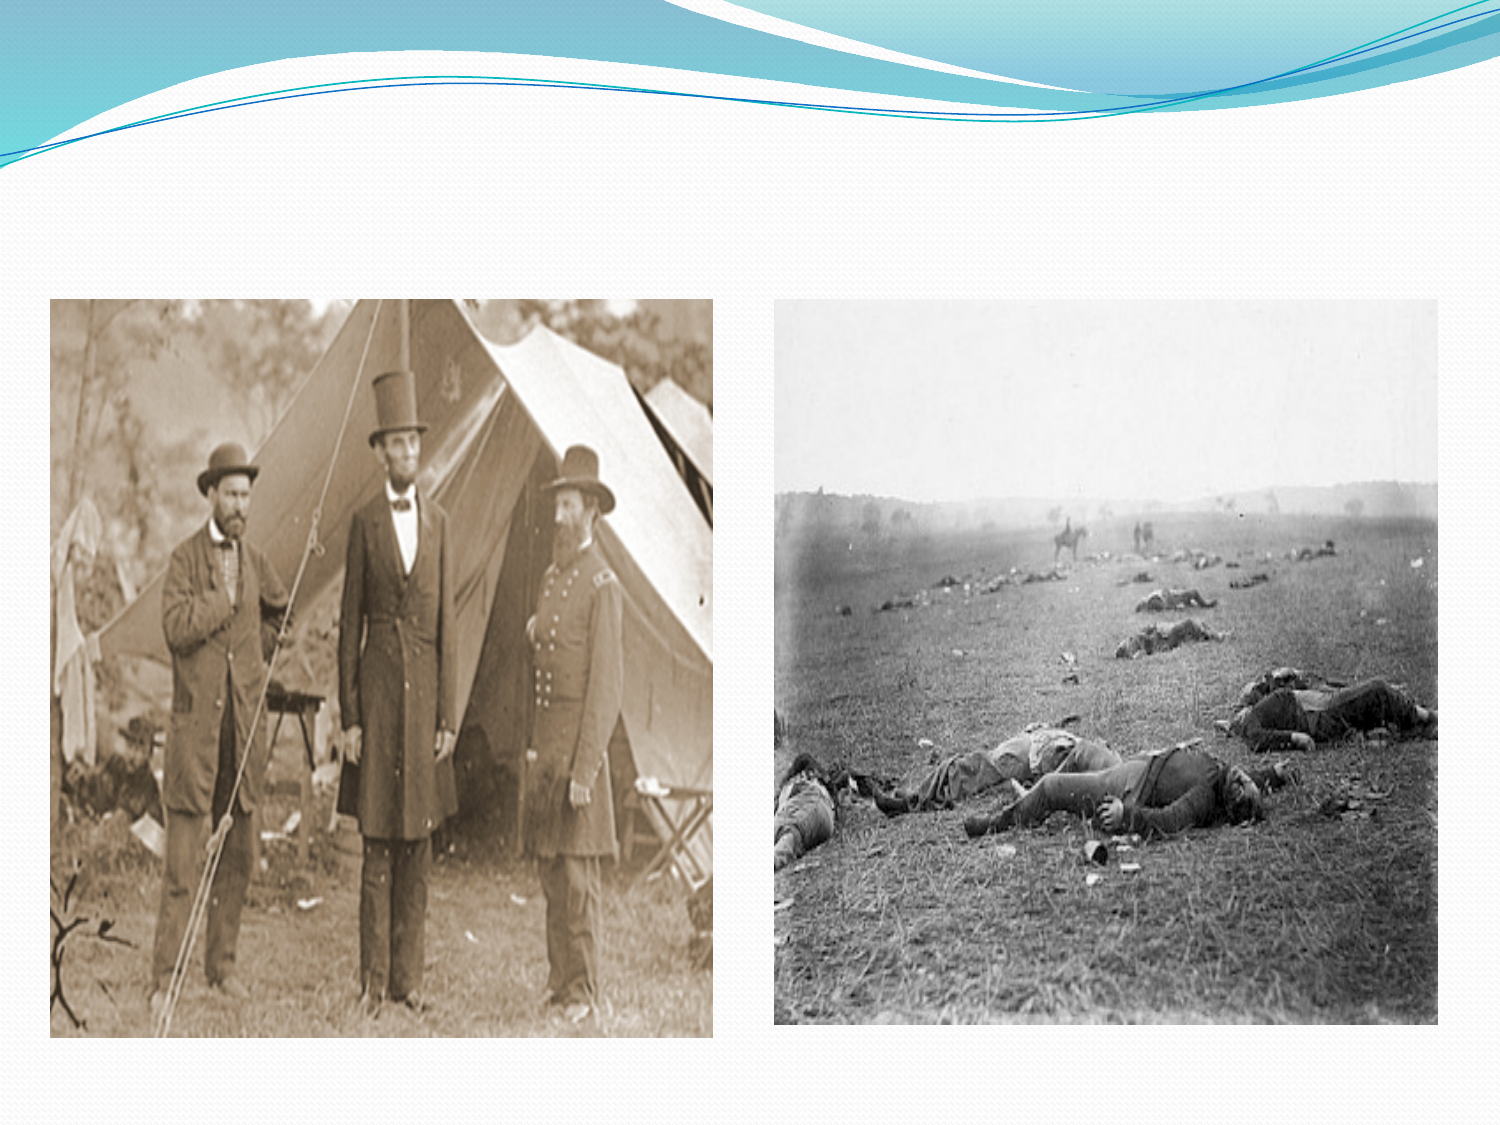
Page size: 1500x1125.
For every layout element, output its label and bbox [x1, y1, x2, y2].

picture [774, 299, 1438, 1026]
picture [49, 299, 713, 1038]
